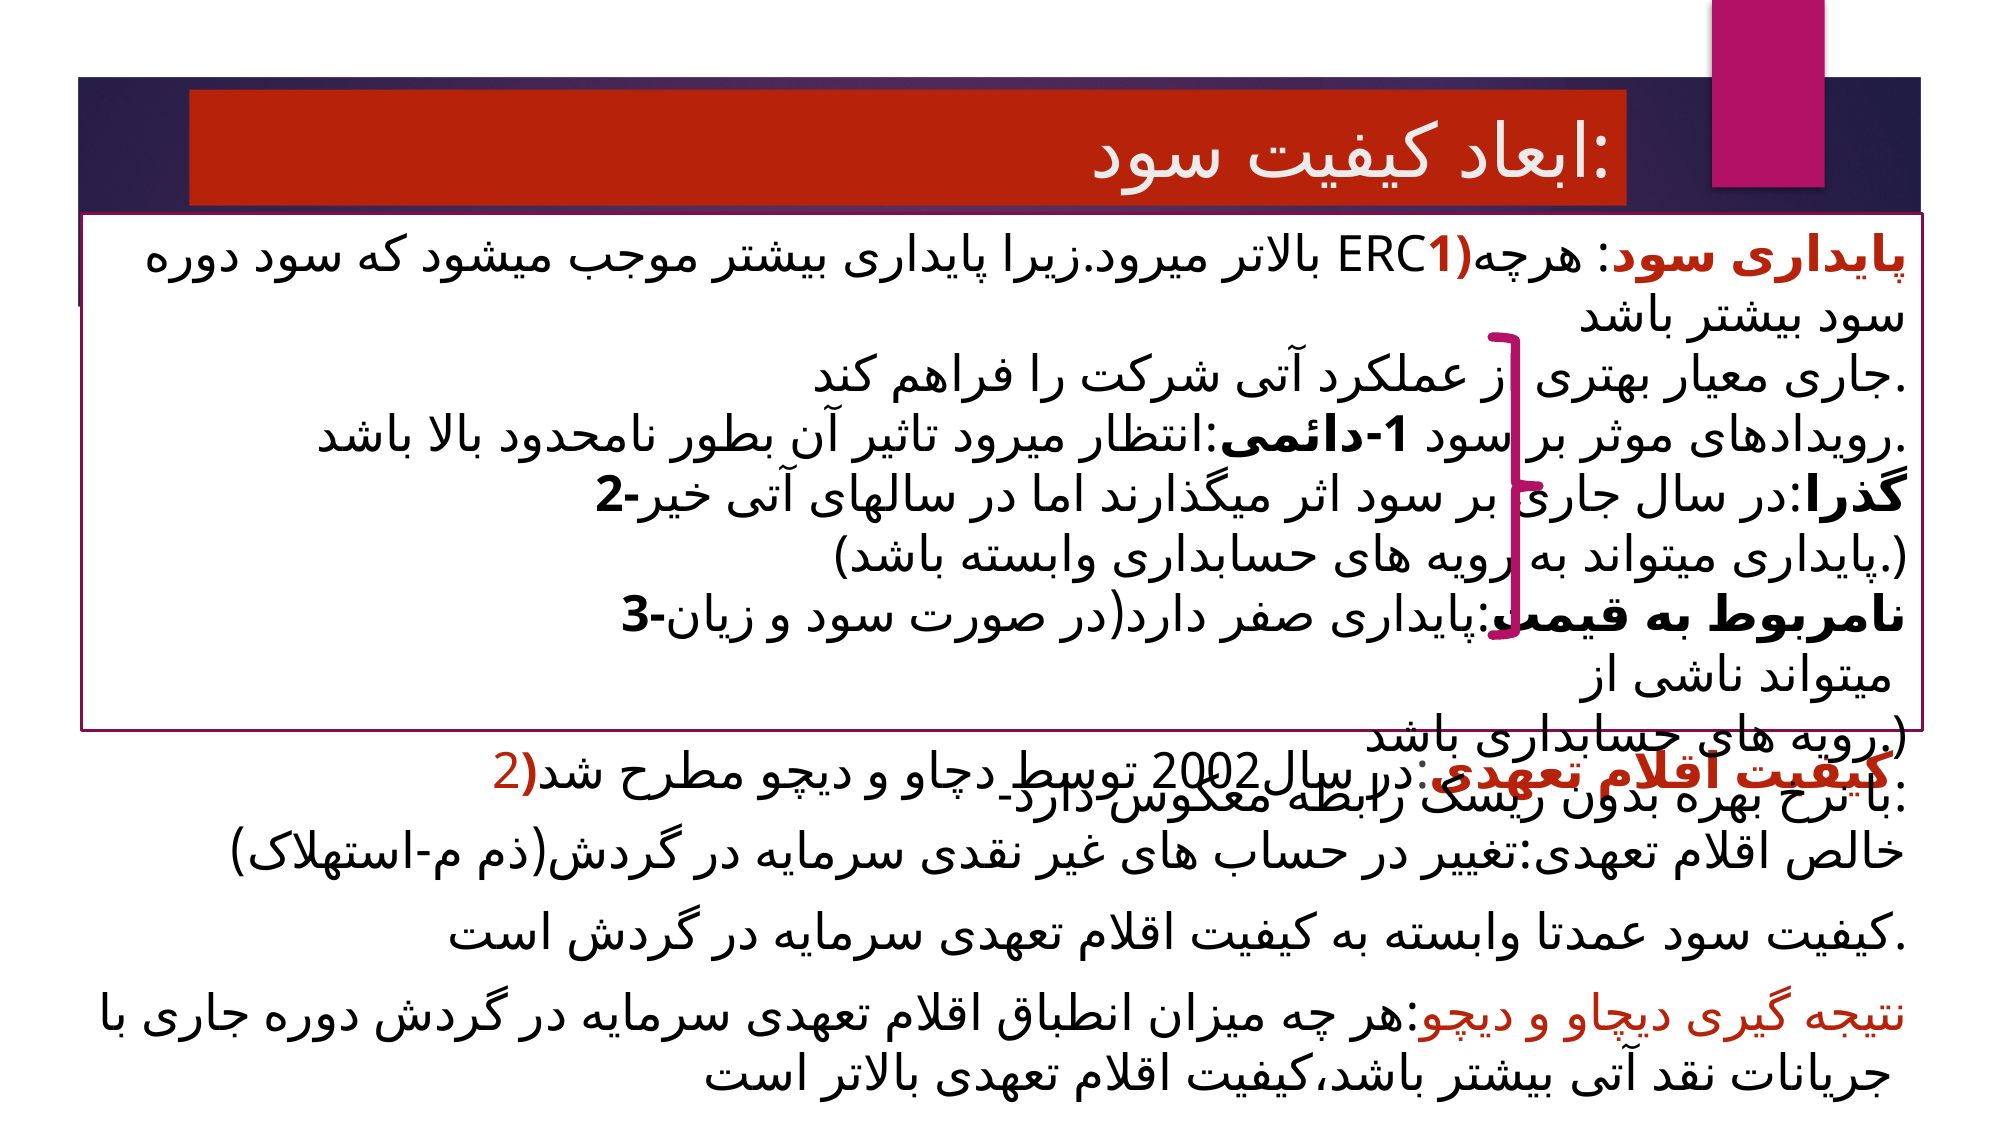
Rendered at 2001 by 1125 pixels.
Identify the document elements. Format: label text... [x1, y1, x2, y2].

title ابعاد کیفیت سود: [189, 89, 1627, 206]
list 2)کیفیت اقلام تعهدی:در سال2002 توسط دچاو و دیچو مطرح شد. خالص اقلام تعهدی:تغییر در حساب های غیر نقدی سرمایه در گردش(ذم م-استهلاک) کیفیت سود عمدتا وابسته به کیفیت اقلام تعهدی سرمایه در گردش است. نتیجه گیری دیچاو و دیچو:هر چه میزان انطباق اقلام تعهدی سرمایه در گردش دوره جاری با جریانات نقد آتی بیشتر باشد،کیفیت اقلام تعهدی بالاتر است [81, 732, 1923, 1109]
text_box [1491, 336, 1540, 636]
text_box بالاتر میرود.زیرا پایداری بیشتر موجب میشود که سود دوره ERC1)پایداری سود: هرچه سود بیشتر باشد جاری معیار بهتری از عملکرد آتی شرکت را فراهم کند. رویدادهای موثر بر سود 1-دائمی:انتظار میرود تاثیر آن بطور نامحدود بالا باشد. 2-گذرا:در سال جاری بر سود اثر میگذارند اما در سالهای آتی خیر (پایداری میتواند به رویه های حسابداری وابسته باشد.) 3-نامربوط به قیمت:پایداری صفر دارد(در صورت سود و زیان میتواند ناشی از رویه های حسابداری باشد.) -با نرخ بهره بدون ریسک رابطه معکوس دارد. [80, 212, 1924, 732]
